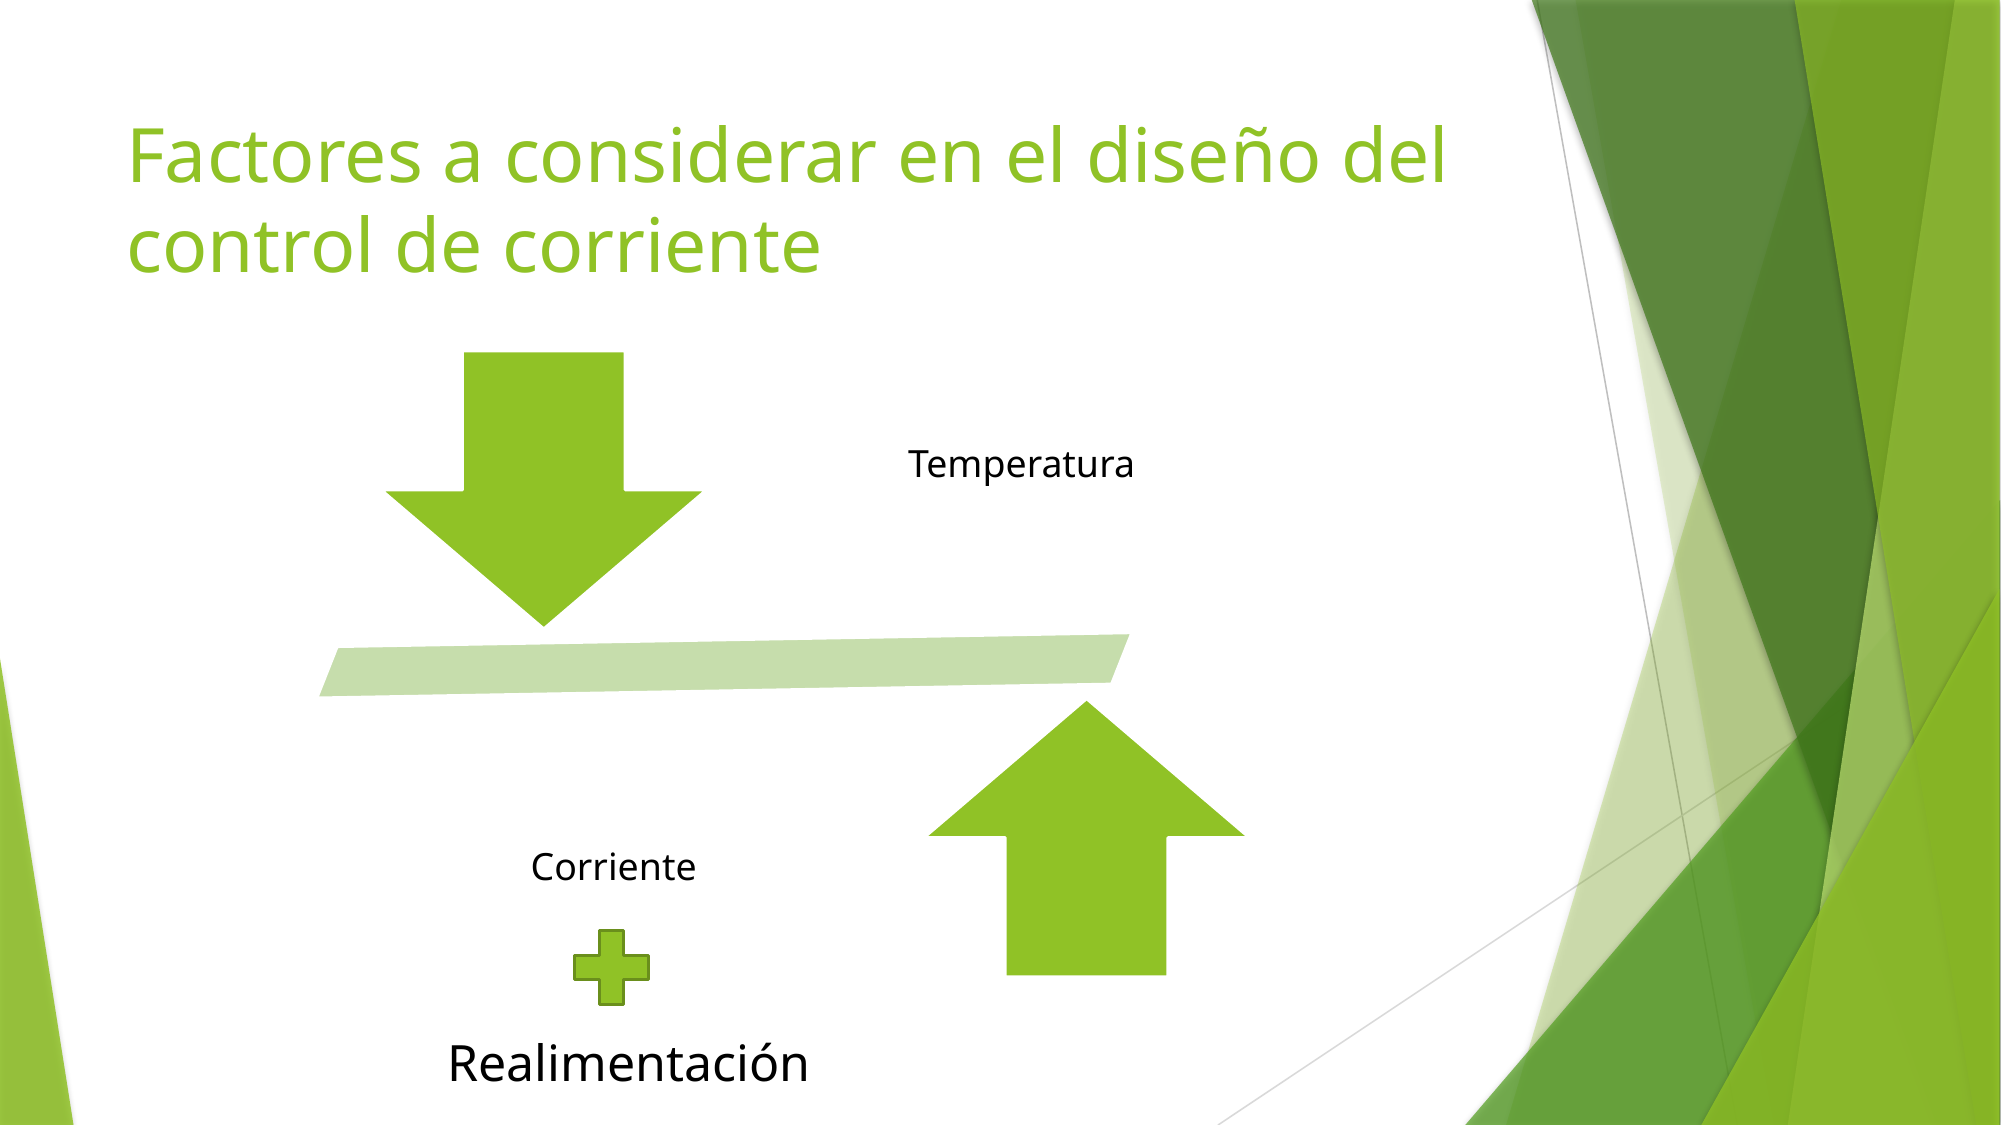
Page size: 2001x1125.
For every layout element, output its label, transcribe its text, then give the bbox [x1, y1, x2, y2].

title Factores a considerar en el diseño del control de corriente [111, 99, 1522, 317]
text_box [271, 315, 1359, 1013]
text_box Realimentación [432, 1024, 826, 1099]
